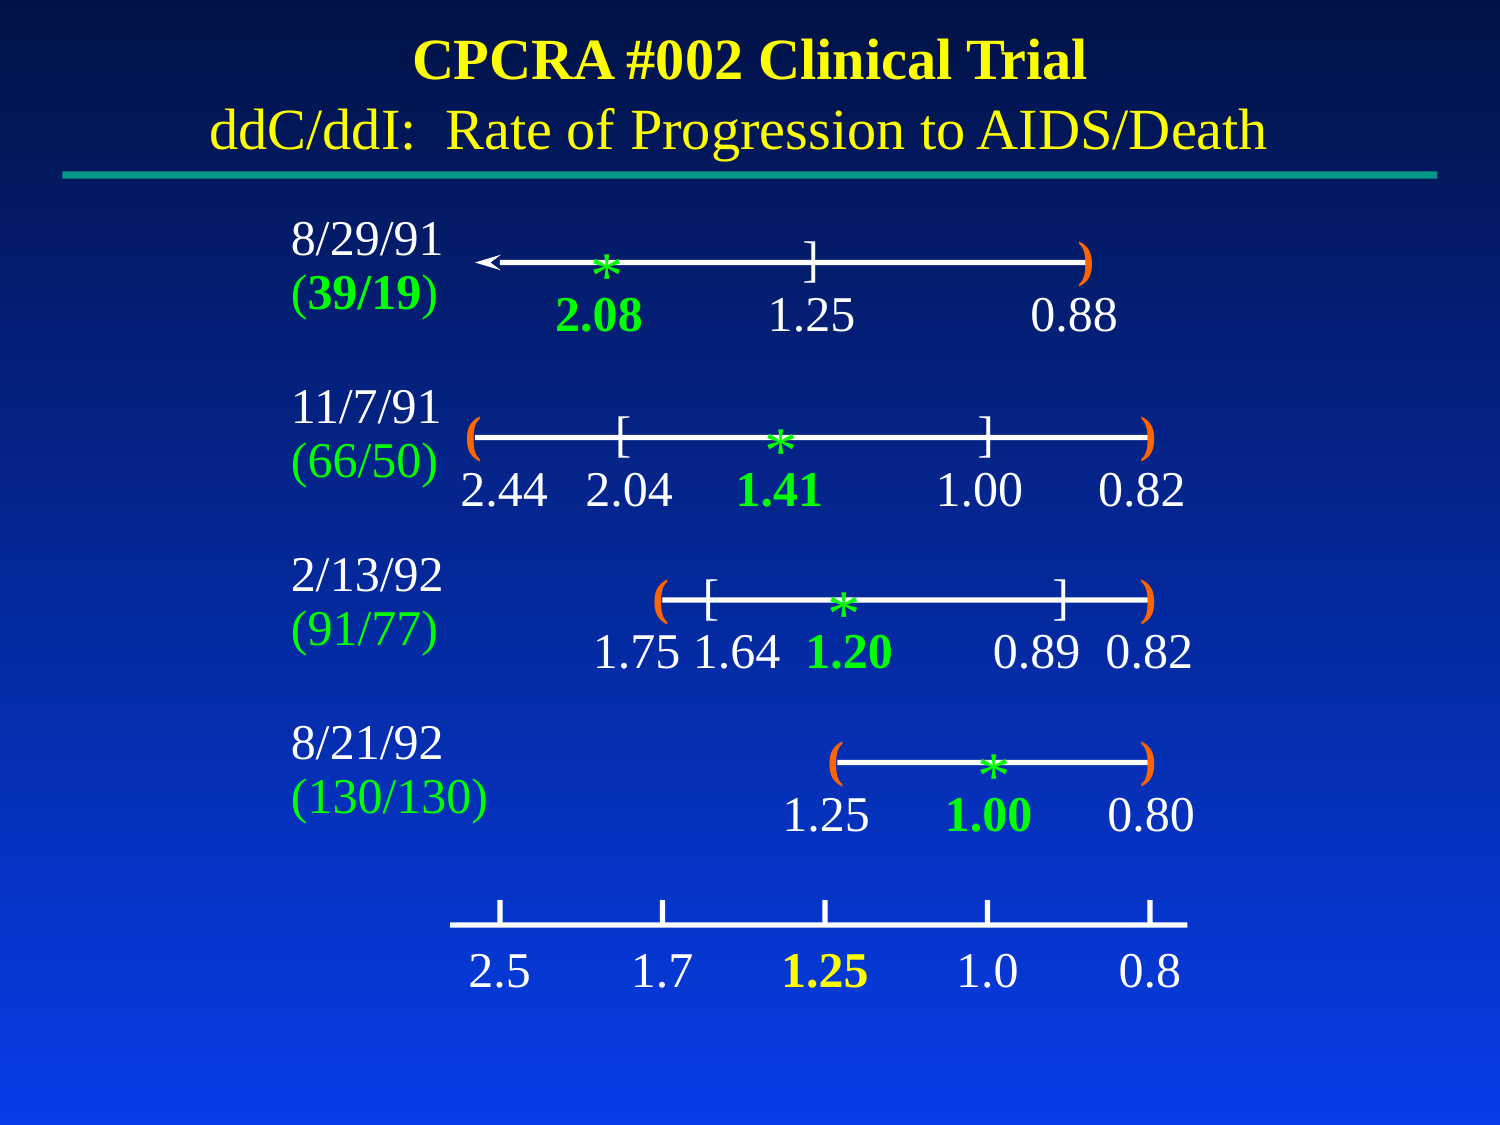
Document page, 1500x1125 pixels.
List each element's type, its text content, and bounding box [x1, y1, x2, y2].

text_box 2.08 1.25 0.88 [540, 274, 1133, 349]
text_box * [575, 224, 639, 320]
text_box ) [1125, 556, 1172, 632]
text_box ] [962, 394, 1010, 470]
text_box [ [687, 556, 735, 632]
text_box 1.75 1.64 1.20 0.89 0.82 [565, 611, 1208, 687]
text_box 2.5 1.7 1.25 1.0 0.8 [453, 929, 1196, 1005]
text_box ] [787, 219, 835, 295]
text_box ) [1062, 219, 1110, 295]
text_box * [750, 399, 814, 495]
text_box ( [637, 556, 685, 632]
text_box [ [600, 394, 647, 470]
text_box * [812, 562, 876, 658]
text_box [474, 256, 496, 269]
text_box ] [1037, 556, 1085, 632]
text_box 1.25 1.00 0.80 [767, 774, 1210, 849]
text_box ) [1125, 719, 1172, 795]
text_box * [962, 724, 1026, 820]
text_box ( [812, 719, 860, 795]
text_box 2.44 2.04 1.41 1.00 0.82 [445, 449, 1201, 524]
text_box 8/29/91 (39/19) 11/7/91 (66/50) 2/13/92 (91/77) 8/21/92 (130/130) [276, 204, 504, 832]
text_box CPCRA #002 Clinical Trial ddC/ddI: Rate of Progression to AIDS/Death [194, 13, 1284, 169]
text_box ( [450, 394, 497, 470]
text_box ) [1125, 394, 1172, 470]
